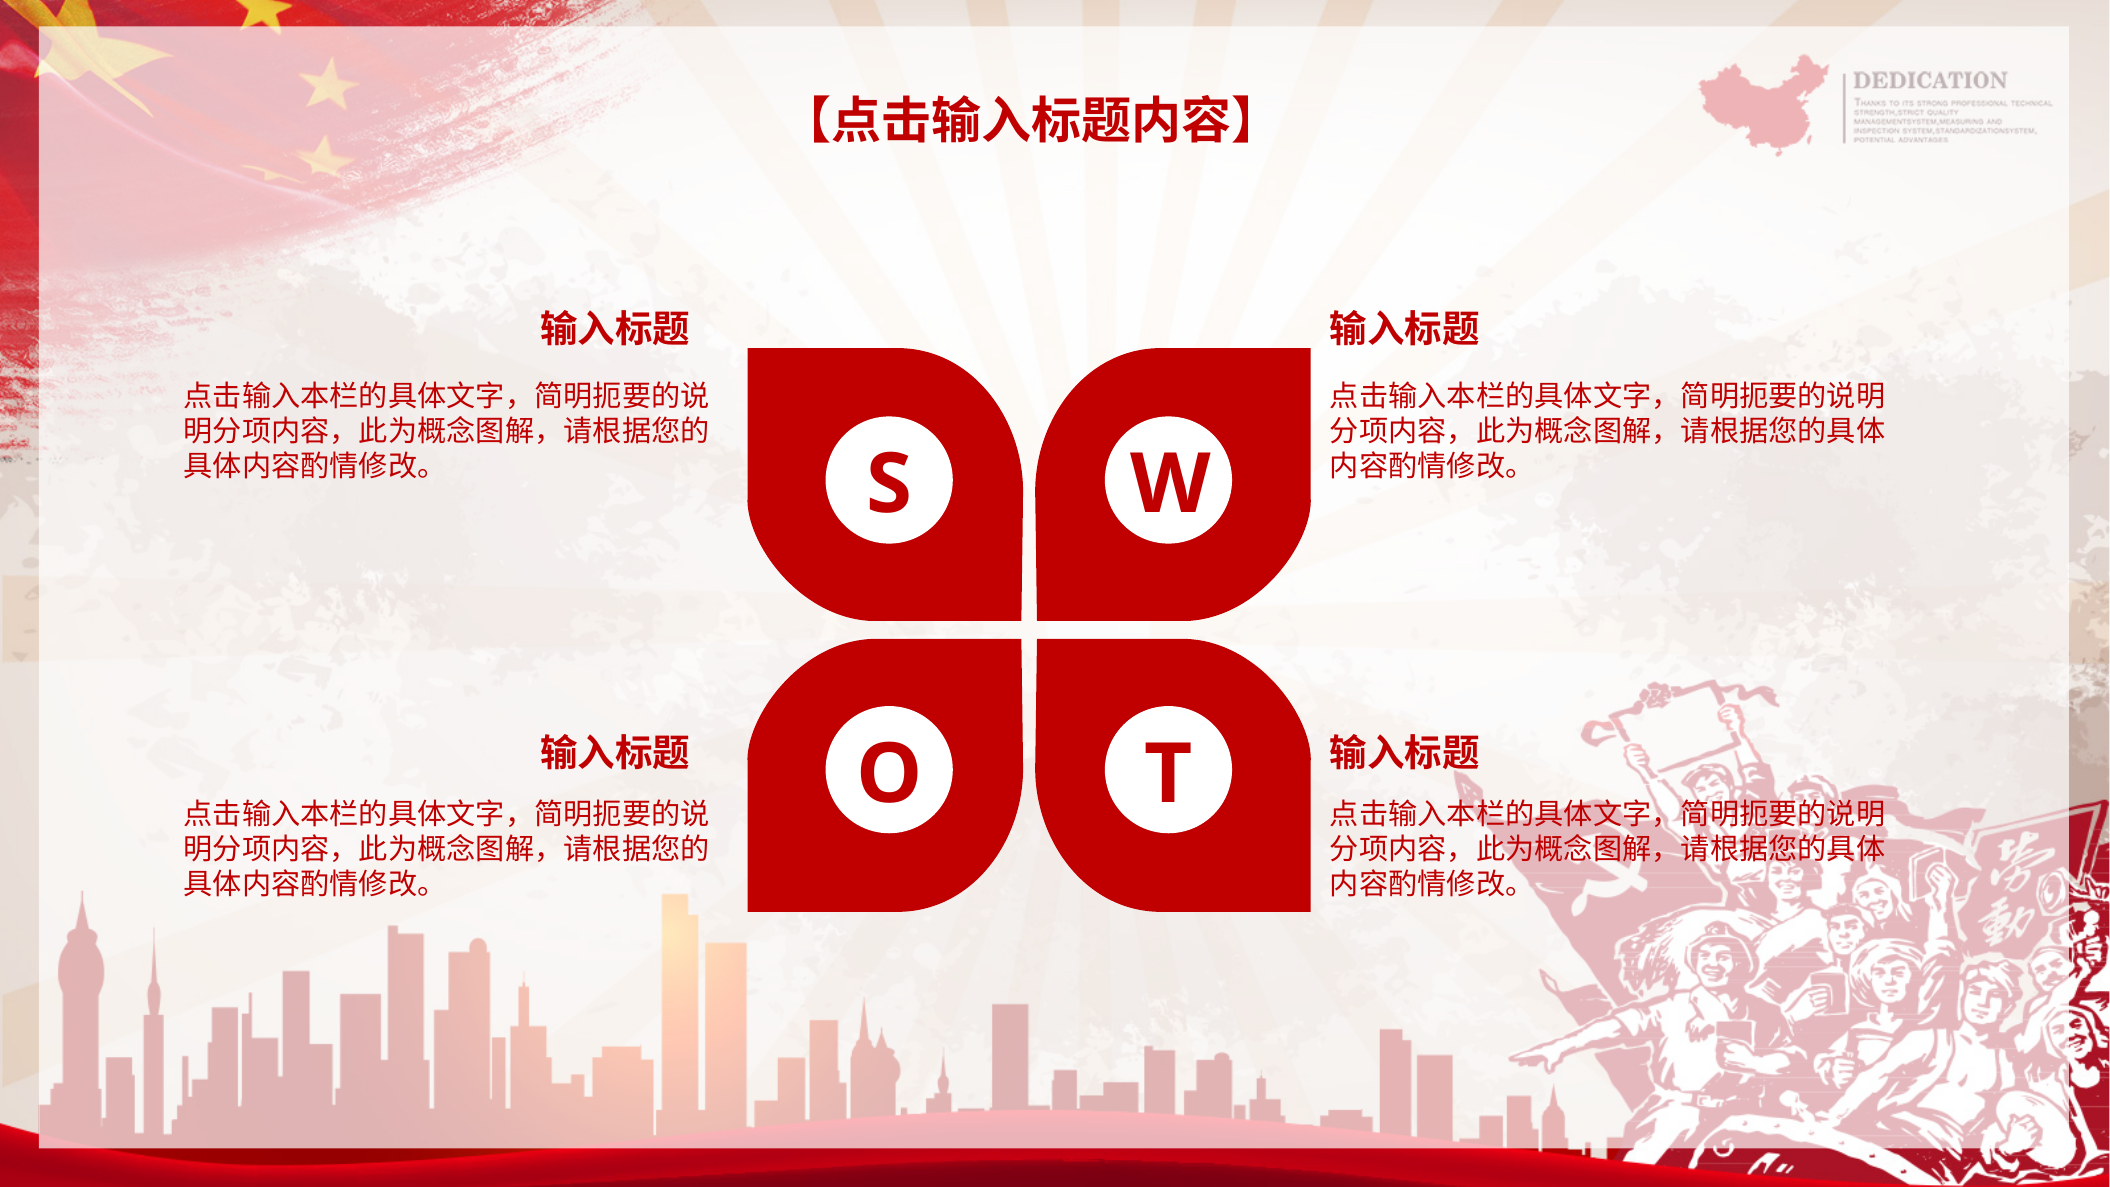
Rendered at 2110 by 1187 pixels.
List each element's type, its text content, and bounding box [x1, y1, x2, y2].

text_box 【点击输入标题内容】 [766, 81, 1296, 156]
picture [0, 0, 2110, 1187]
text_box 点击输入本栏的具体文字，简明扼要的说明分项内容，此为概念图解，请根据您的具体内容酌情修改。 [1315, 369, 1916, 490]
text_box [1140, 827, 1196, 834]
text_box [825, 734, 836, 805]
text_box [860, 537, 918, 544]
text_box 输入标题 [1315, 297, 1786, 358]
text_box T [1115, 711, 1222, 827]
text_box [863, 416, 916, 422]
text_box [942, 734, 953, 806]
text_box [1142, 416, 1195, 422]
text_box 输入标题 [227, 297, 705, 358]
text_box [1222, 445, 1233, 515]
text_box [1222, 735, 1233, 804]
text_box [747, 348, 1024, 621]
text_box W [1115, 422, 1222, 537]
text_box [1140, 537, 1197, 544]
text_box [1143, 706, 1194, 711]
text_box 点击输入本栏的具体文字，简明扼要的说明分项内容，此为概念图解，请根据您的具体内容酌情修改。 [168, 788, 732, 908]
text_box [747, 638, 1024, 912]
text_box 输入标题 [168, 722, 705, 782]
text_box [861, 827, 917, 834]
text_box [1104, 445, 1115, 515]
text_box [1104, 735, 1115, 805]
text_box [825, 445, 836, 515]
text_box [1035, 348, 1311, 621]
text_box S [836, 422, 942, 537]
text_box 点击输入本栏的具体文字，简明扼要的说明分项内容，此为概念图解，请根据您的具体内容酌情修改。 [1315, 788, 1916, 908]
text_box O [836, 711, 942, 827]
text_box [864, 706, 914, 711]
text_box [1035, 638, 1311, 912]
text_box [942, 444, 953, 516]
text_box 输入标题 [1315, 722, 1786, 782]
text_box 点击输入本栏的具体文字，简明扼要的说明分项内容，此为概念图解，请根据您的具体内容酌情修改。 [168, 369, 732, 490]
